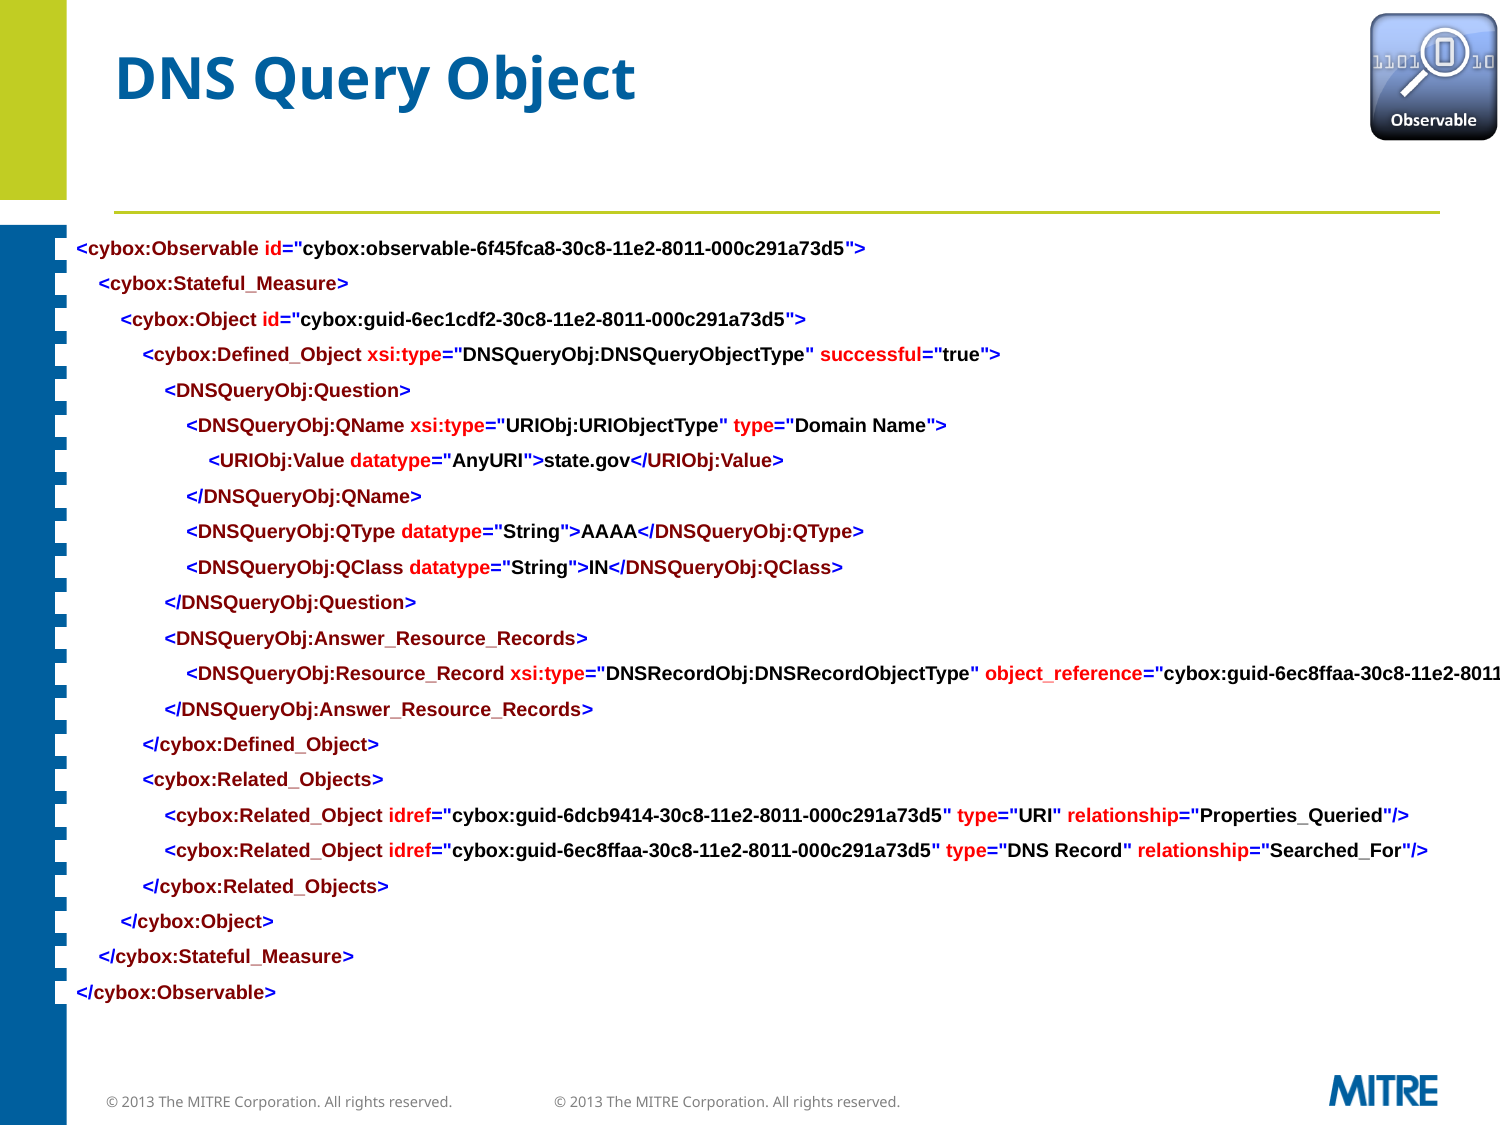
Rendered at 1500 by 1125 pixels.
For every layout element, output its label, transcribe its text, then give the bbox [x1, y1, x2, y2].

picture [1367, 10, 1500, 144]
list <cybox:Observable id="cybox:observable-6f45fca8-30c8-11e2-8011-000c291a73d5"> <cybox:Stateful_Measure> <cybox:Object id="cybox:guid-6ec1cdf2-30c8-11e2-8011-000c291a73d5"> <cybox:Defined_Object xsi:type="DNSQueryObj:DNSQueryObjectType" successful="true"> <DNSQueryObj:Question> <DNSQueryObj:QName xsi:type="URIObj:URIObjectType" type="Domain Name"> <URIObj:Value datatype="AnyURI">state.gov</URIObj:Value> </DNSQueryObj:QName> <DNSQueryObj:QType datatype="String">AAAA</DNSQueryObj:QType> <DNSQueryObj:QClass datatype="String">IN</DNSQueryObj:QClass> </DNSQueryObj:Question> <DNSQueryObj:Answer_Resource_Records> <DNSQueryObj:Resource_Record xsi:type="DNSRecordObj:DNSRecordObjectType" object_reference="cybox:guid-6ec8ffaa-30c8-11e2-8011-000c291a73d5"/> </DNSQueryObj:Answer_Resource_Records> </cybox:Defined_Object> <cybox:Related_Objects> <cybox:Related_Object idref="cybox:guid-6dcb9414-30c8-11e2-8011-000c291a73d5" type="URI" relationship="Properties_Queried"/> <cybox:Related_Object idref="cybox:guid-6ec8ffaa-30c8-11e2-8011-000c291a73d5" type="DNS Record" relationship="Searched_For"/> </cybox:Related_Objects> </cybox:Object> </cybox:Stateful_Measure> </cybox:Observable> [39, 228, 1500, 1016]
text_box DNS Query Object [99, 37, 1450, 193]
picture [1329, 1072, 1440, 1113]
